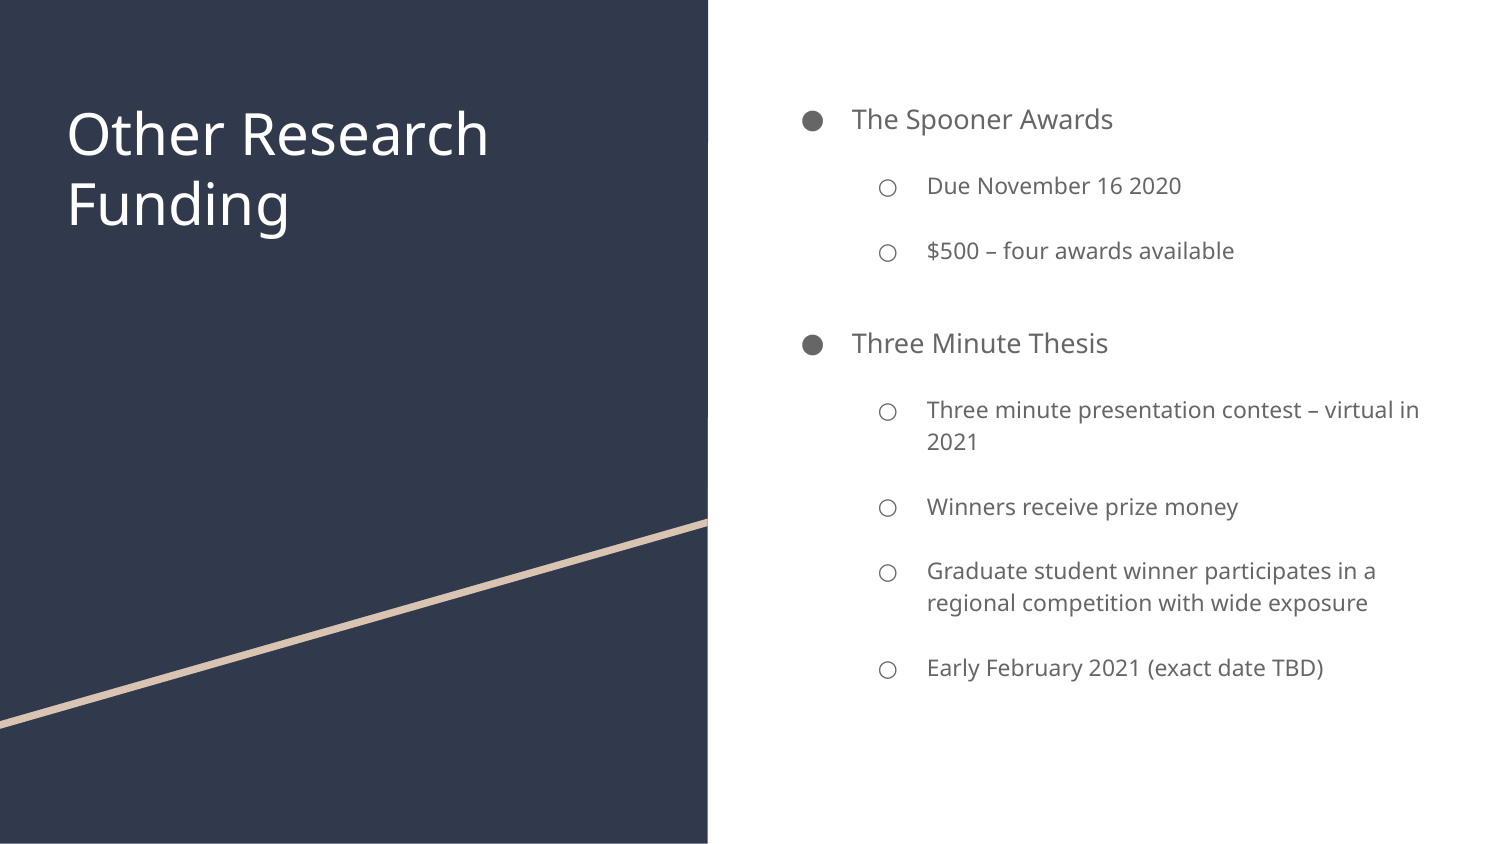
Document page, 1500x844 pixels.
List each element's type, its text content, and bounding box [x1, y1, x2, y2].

list The Spooner Awards Due November 16 2020 $500 – four awards available Three Minute Thesis Three minute presentation contest – virtual in 2021 Winners receive prize money Graduate student winner participates in a regional competition with wide exposure Early February 2021 (exact date TBD) [761, 82, 1446, 755]
title Other Research Funding [51, 82, 660, 494]
